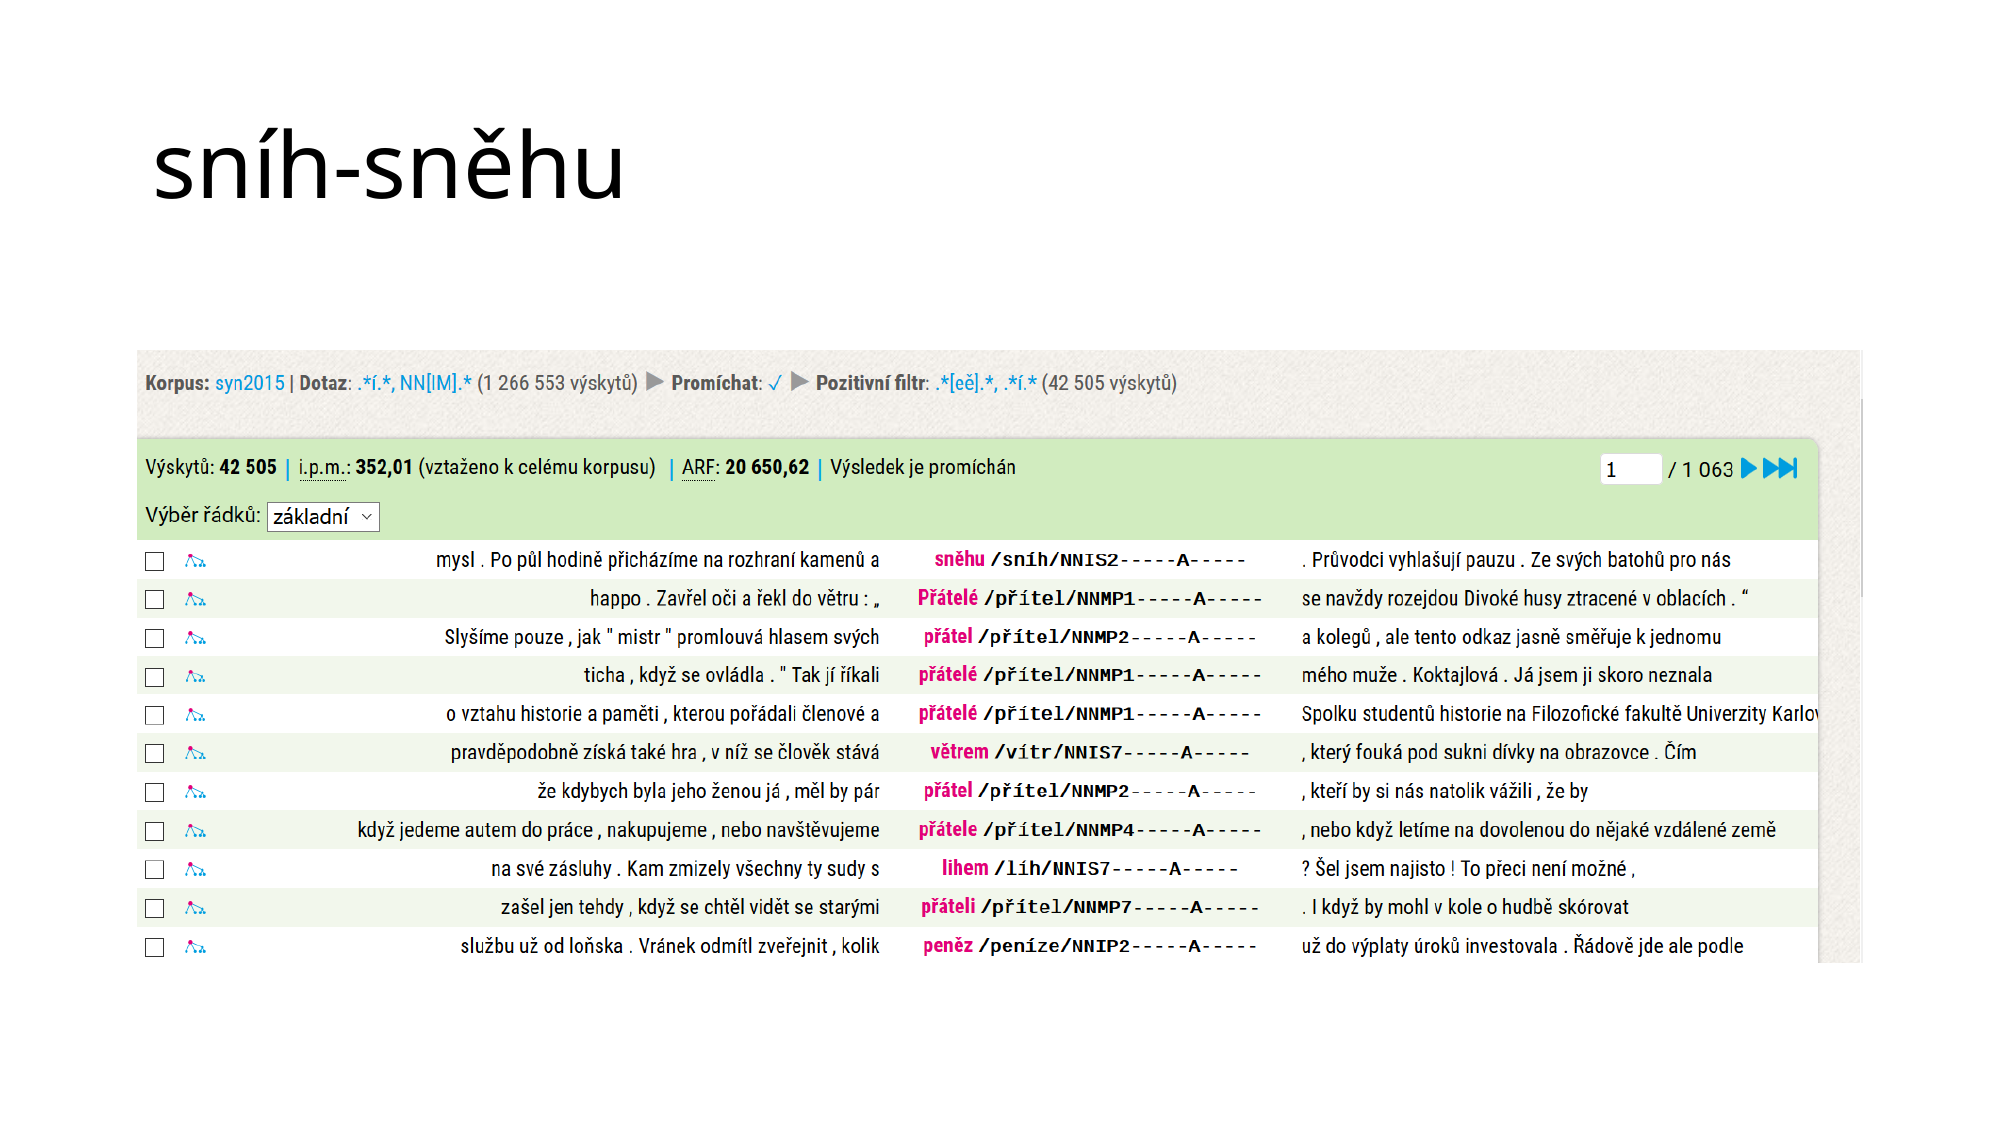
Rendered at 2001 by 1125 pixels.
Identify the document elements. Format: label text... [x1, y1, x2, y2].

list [137, 350, 1863, 963]
title sníh-sněhu [137, 59, 1863, 278]
